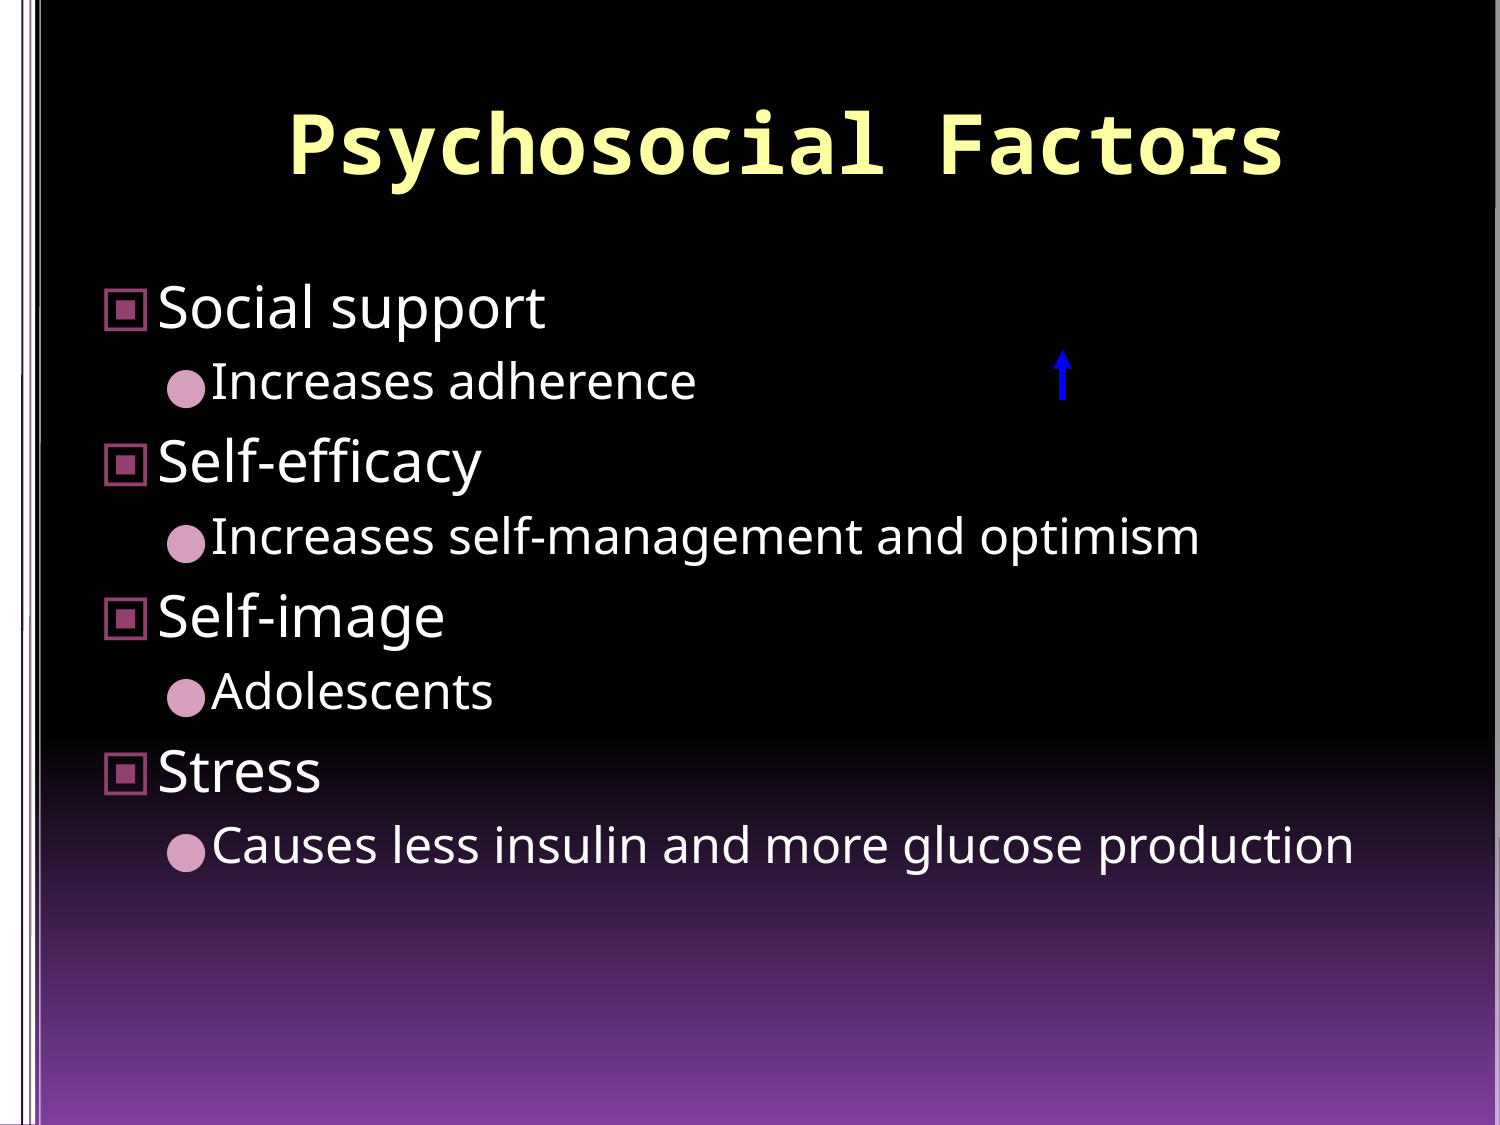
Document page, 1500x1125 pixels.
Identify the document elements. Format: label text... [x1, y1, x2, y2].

title Psychosocial Factors [150, 83, 1425, 234]
list Social support Increases adherence Self-efficacy Increases self-management and optimism Self-image Adolescents Stress Causes less insulin and more glucose production [75, 262, 1419, 938]
